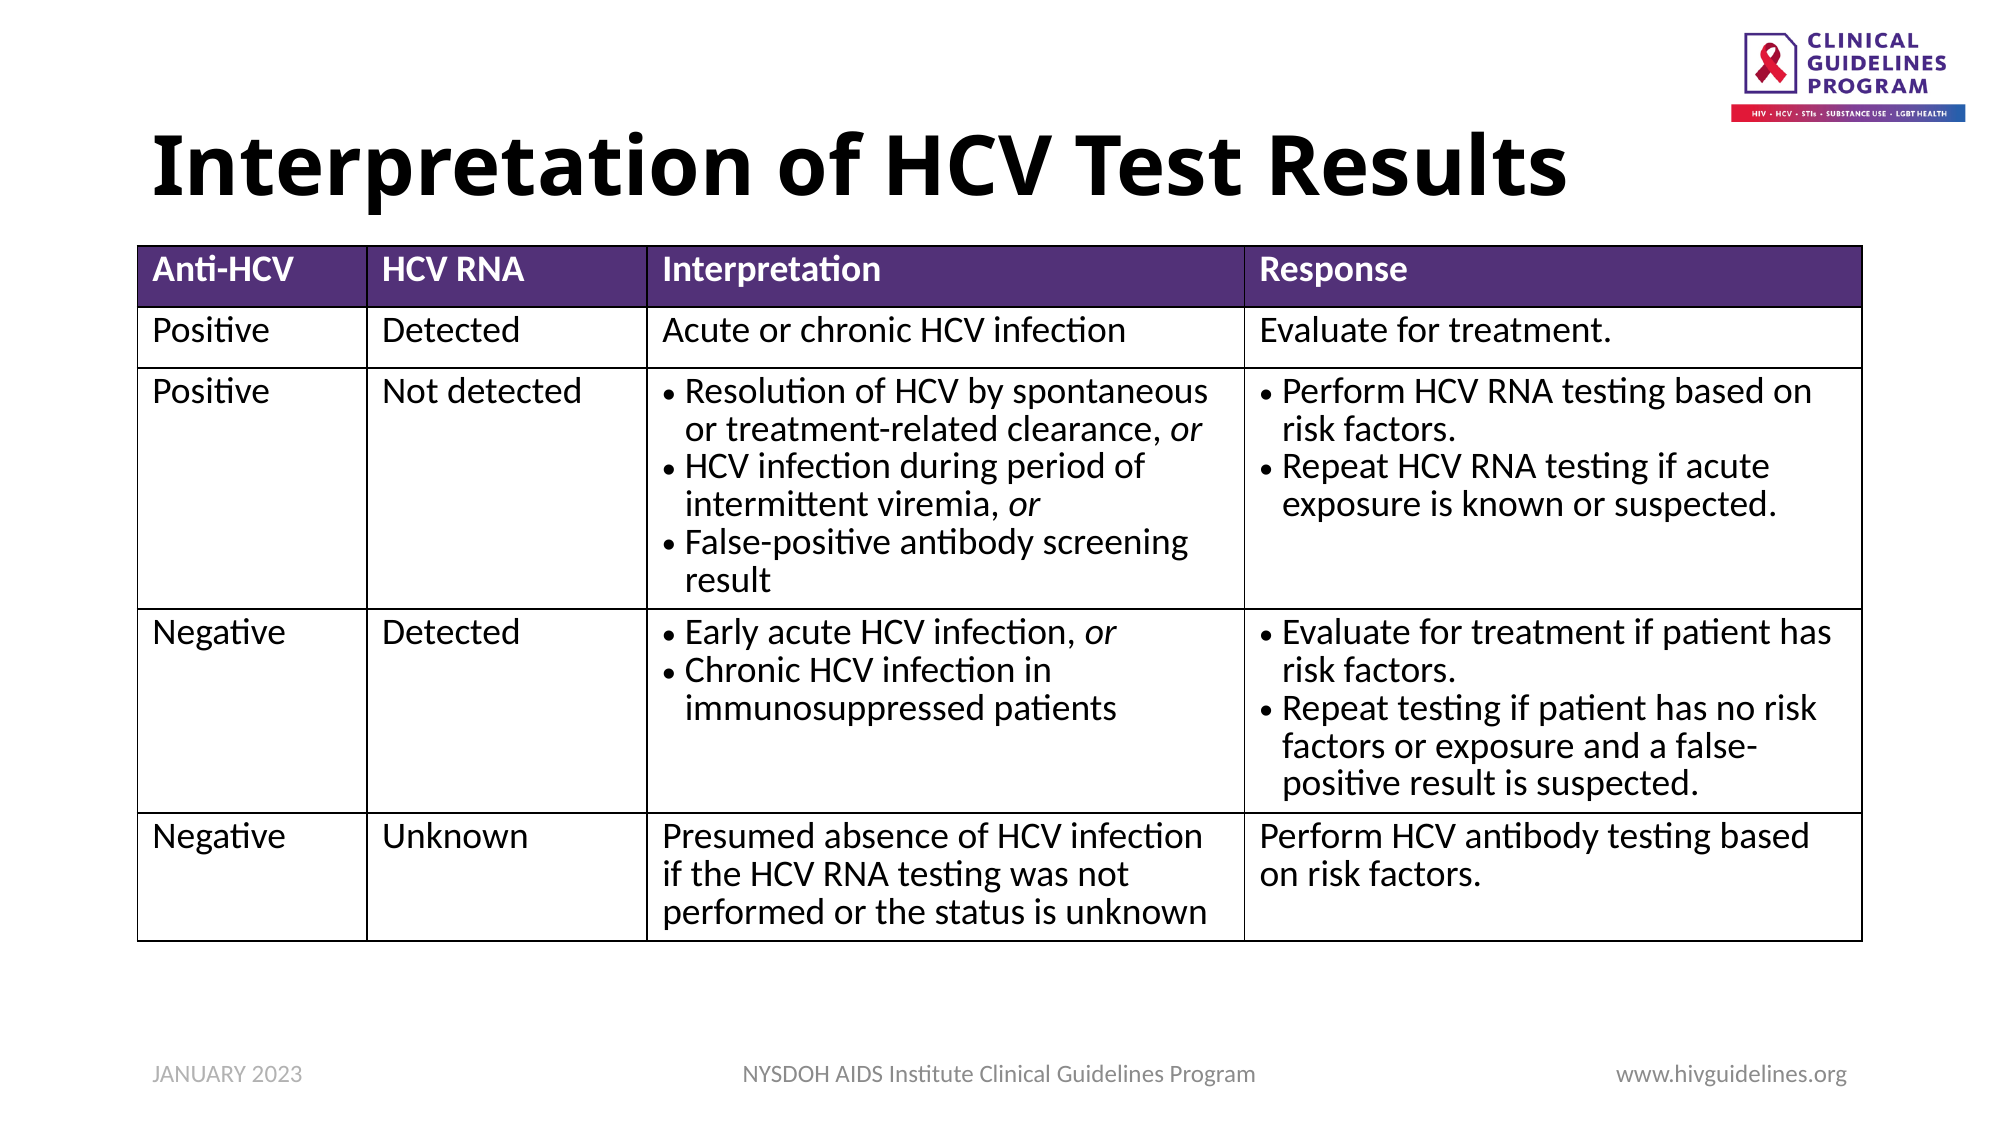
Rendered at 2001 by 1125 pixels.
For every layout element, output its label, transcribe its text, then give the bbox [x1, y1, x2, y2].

table_cell Perform HCV antibody testing based on risk factors. [1245, 814, 1861, 940]
table_cell Acute or chronic HCV infection [648, 308, 1244, 367]
table_cell Evaluate for treatment. [1245, 308, 1861, 367]
table_cell Negative [138, 814, 366, 940]
table_cell Early acute HCV infection, or Chronic HCV infection in immunosuppressed patients [648, 610, 1244, 812]
table_cell Negative [138, 610, 366, 812]
table_cell Resolution of HCV by spontaneous or treatment-related clearance, or HCV infection during period of intermittent viremia, or False-positive antibody screening result [648, 369, 1244, 608]
picture [1731, 20, 1966, 122]
table_cell Positive [138, 369, 366, 608]
title Interpretation of HCV Test Results [137, 59, 1863, 245]
table_header Interpretation [648, 247, 1244, 306]
table_cell Evaluate for treatment if patient has risk factors. Repeat testing if patient has no risk factors or exposure and a false-positive result is suspected. [1245, 610, 1861, 812]
table_cell Not detected [368, 369, 646, 608]
table_cell Perform HCV RNA testing based on risk factors. Repeat HCV RNA testing if acute exposure is known or suspected. [1245, 369, 1861, 608]
table_cell Detected [368, 308, 646, 367]
table_cell Unknown [368, 814, 646, 940]
table_cell Detected [368, 610, 646, 812]
slide_number www.hivguidelines.org [1412, 1042, 1863, 1103]
footer NYSDOH AIDS Institute Clinical Guidelines Program [662, 1042, 1338, 1103]
table_cell Presumed absence of HCV infection if the HCV RNA testing was not performed or the status is unknown [648, 814, 1244, 940]
table_header Response [1245, 247, 1861, 306]
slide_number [137, 1042, 588, 1103]
table_header HCV RNA [368, 247, 646, 306]
table_cell Positive [138, 308, 366, 367]
table_header Anti-HCV [138, 247, 366, 306]
